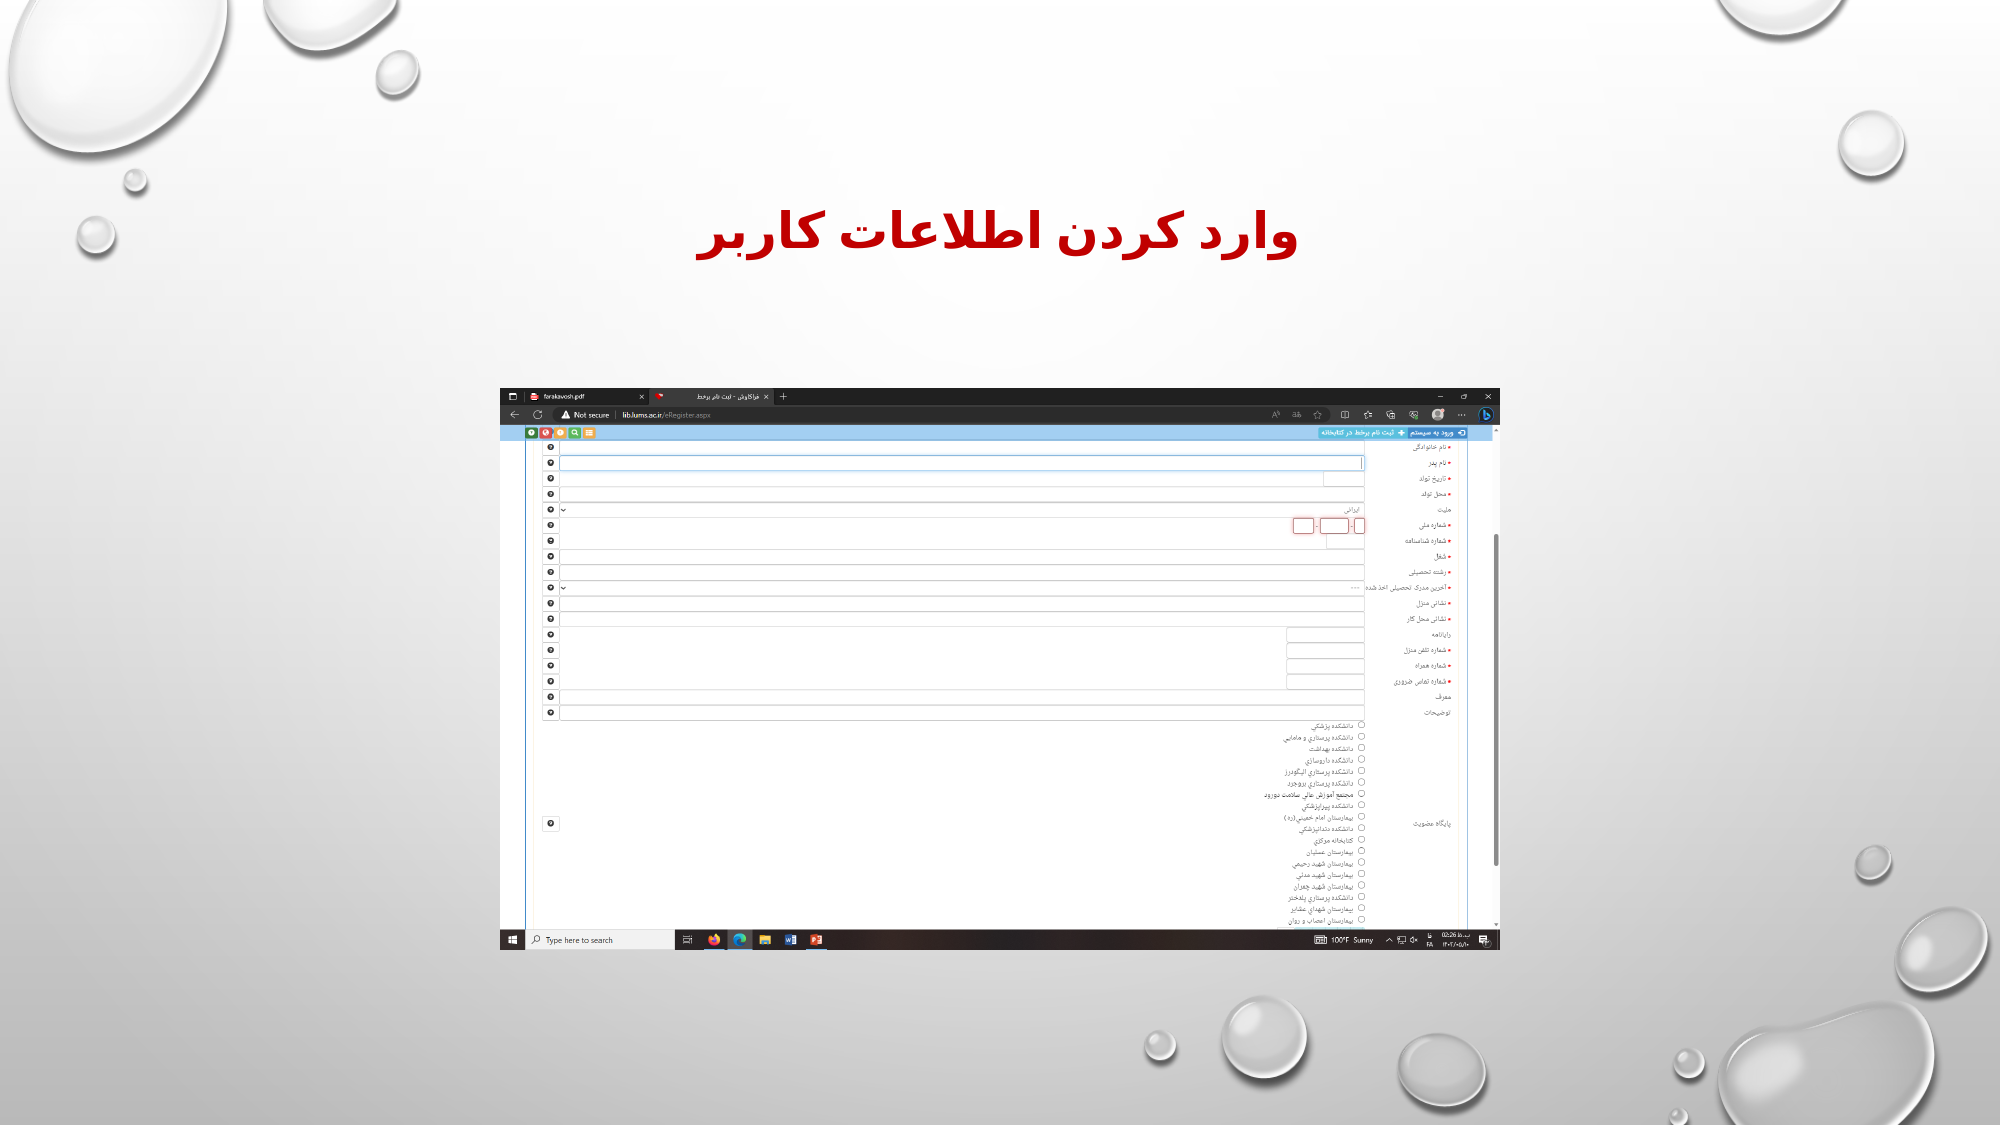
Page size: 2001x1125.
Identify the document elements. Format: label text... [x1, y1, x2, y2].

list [500, 387, 1500, 951]
title وارد کردن اطلاعات کاربر [149, 101, 1851, 364]
picture [0, 0, 2000, 1125]
